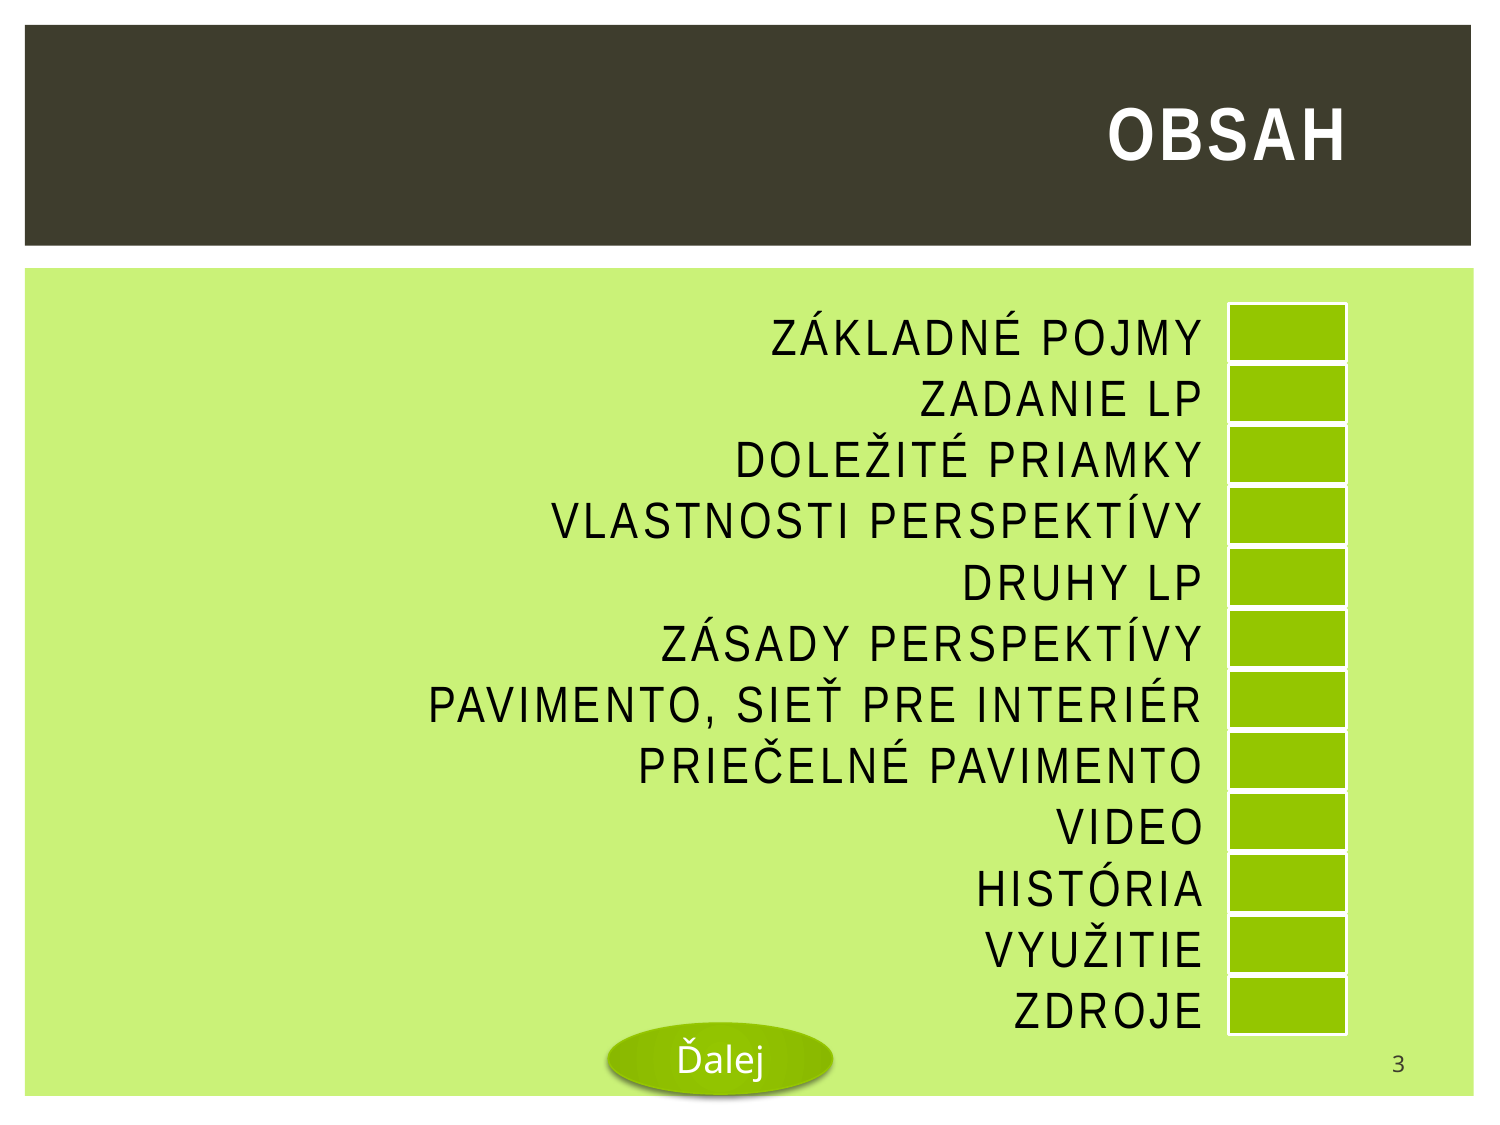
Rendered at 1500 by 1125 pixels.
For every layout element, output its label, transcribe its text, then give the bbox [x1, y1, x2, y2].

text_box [1139, 302, 1436, 1036]
slide_number 3 [1349, 1041, 1448, 1089]
text_box Obsah [1092, 78, 1412, 183]
title Základné pojmy Zadanie LP DOLEŽITÉ PRIAMKY Vlastnosti PERSPEKTÍVY Druhy LP Zásady PERSPEKTÍVY Pavimento, sieť pre interiér Priečelné pavimento Video História Využitie Zdroje [75, 278, 1223, 1125]
text_box Ďalej [607, 1022, 834, 1095]
